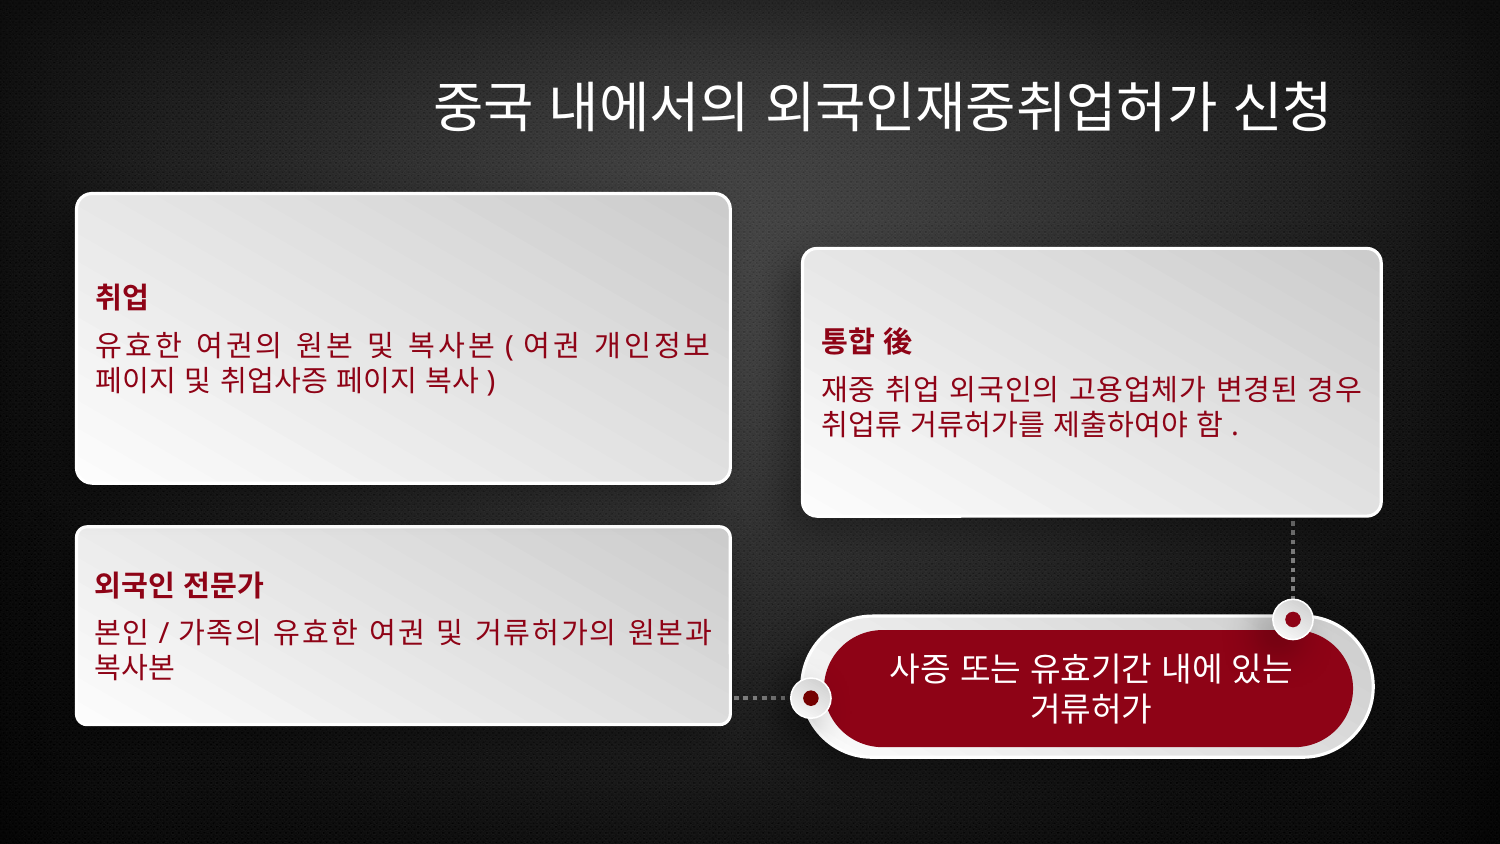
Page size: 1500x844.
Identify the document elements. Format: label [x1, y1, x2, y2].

text_box [790, 677, 831, 719]
picture [0, 0, 1500, 844]
text_box [1272, 599, 1314, 640]
